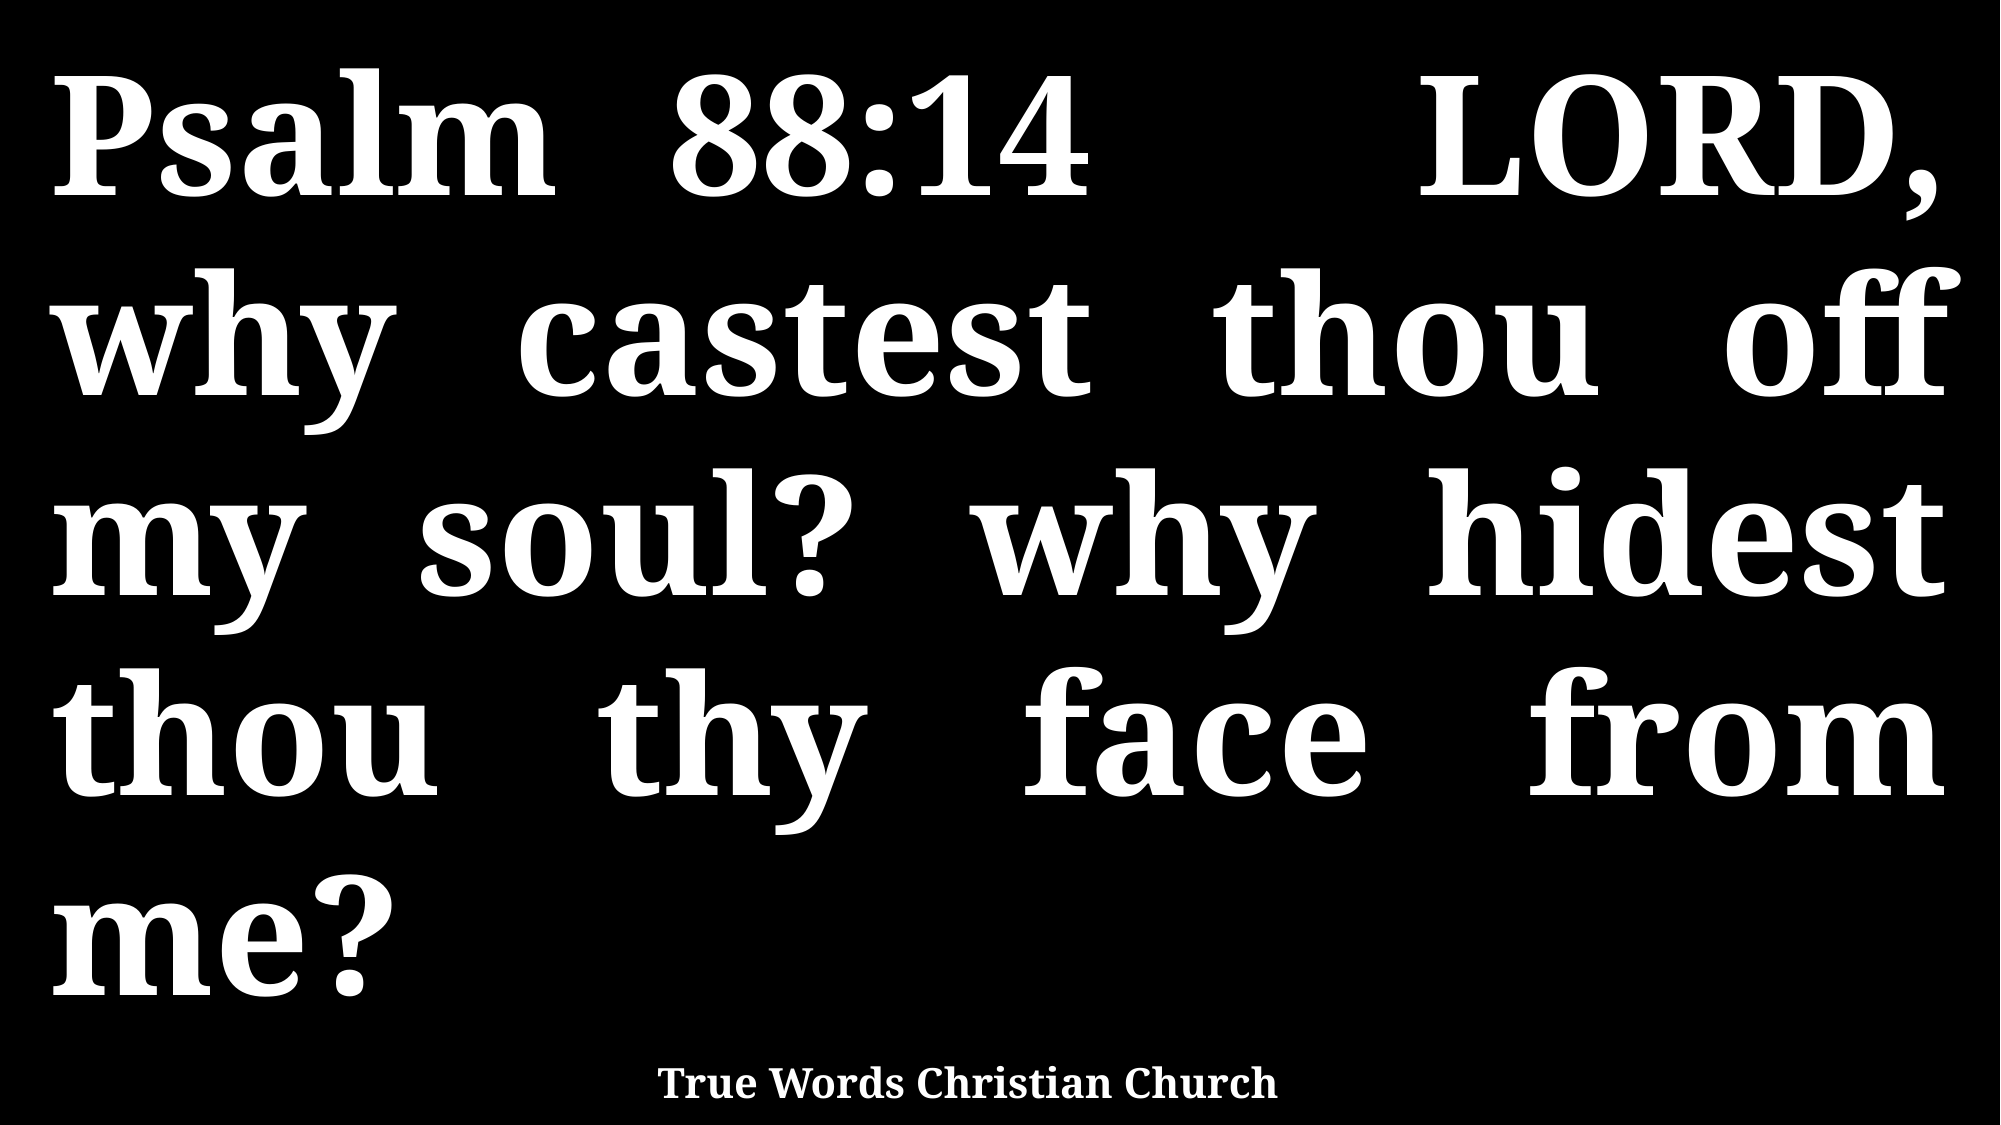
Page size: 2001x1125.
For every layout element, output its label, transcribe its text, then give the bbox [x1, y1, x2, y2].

text_box True Words Christian Church [642, 1049, 1294, 1114]
text_box Psalm 88:14 LORD, why castest thou off my soul? why hidest thou thy face from me? [35, 21, 1965, 1036]
